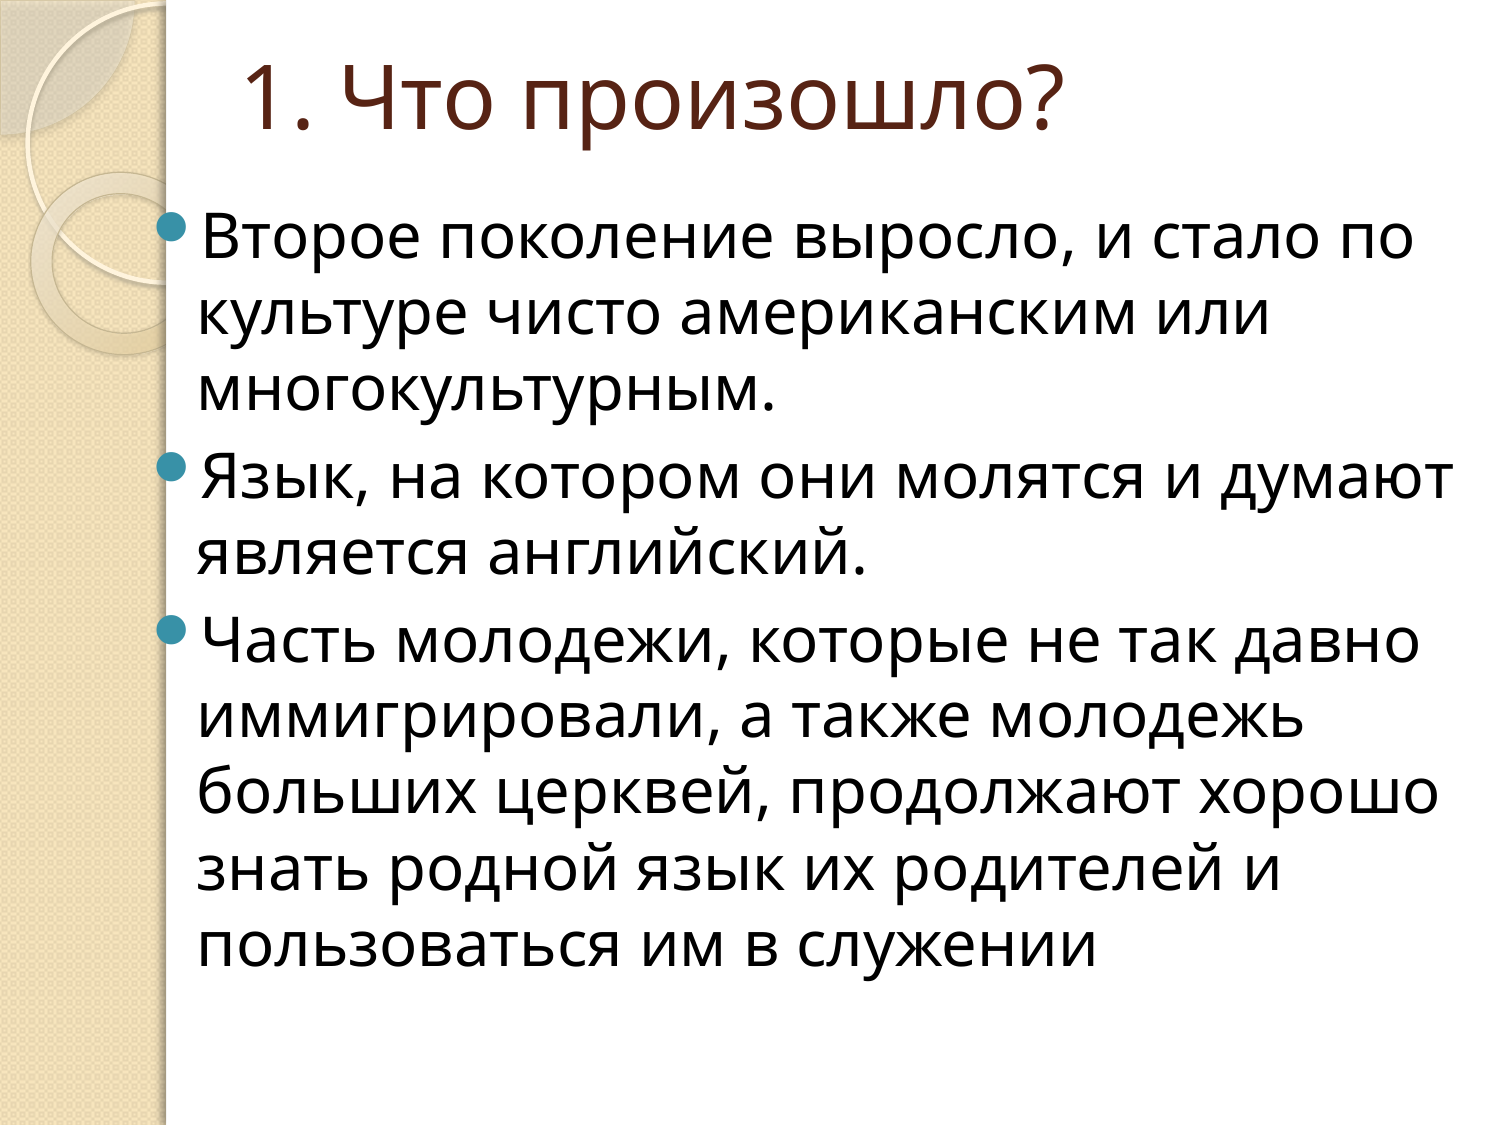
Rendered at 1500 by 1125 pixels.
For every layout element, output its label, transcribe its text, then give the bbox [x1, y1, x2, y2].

list Второе поколение выросло, и стало по культуре чисто американским или многокультурным. Язык, на котором они молятся и думают является английский. Часть молодежи, которые не так давно иммигрировали, а также молодежь больших церквей, продолжают хорошо знать родной язык их родителей и пользоваться им в служении [125, 187, 1475, 1030]
title 1. Что произошло? [225, 0, 1455, 187]
